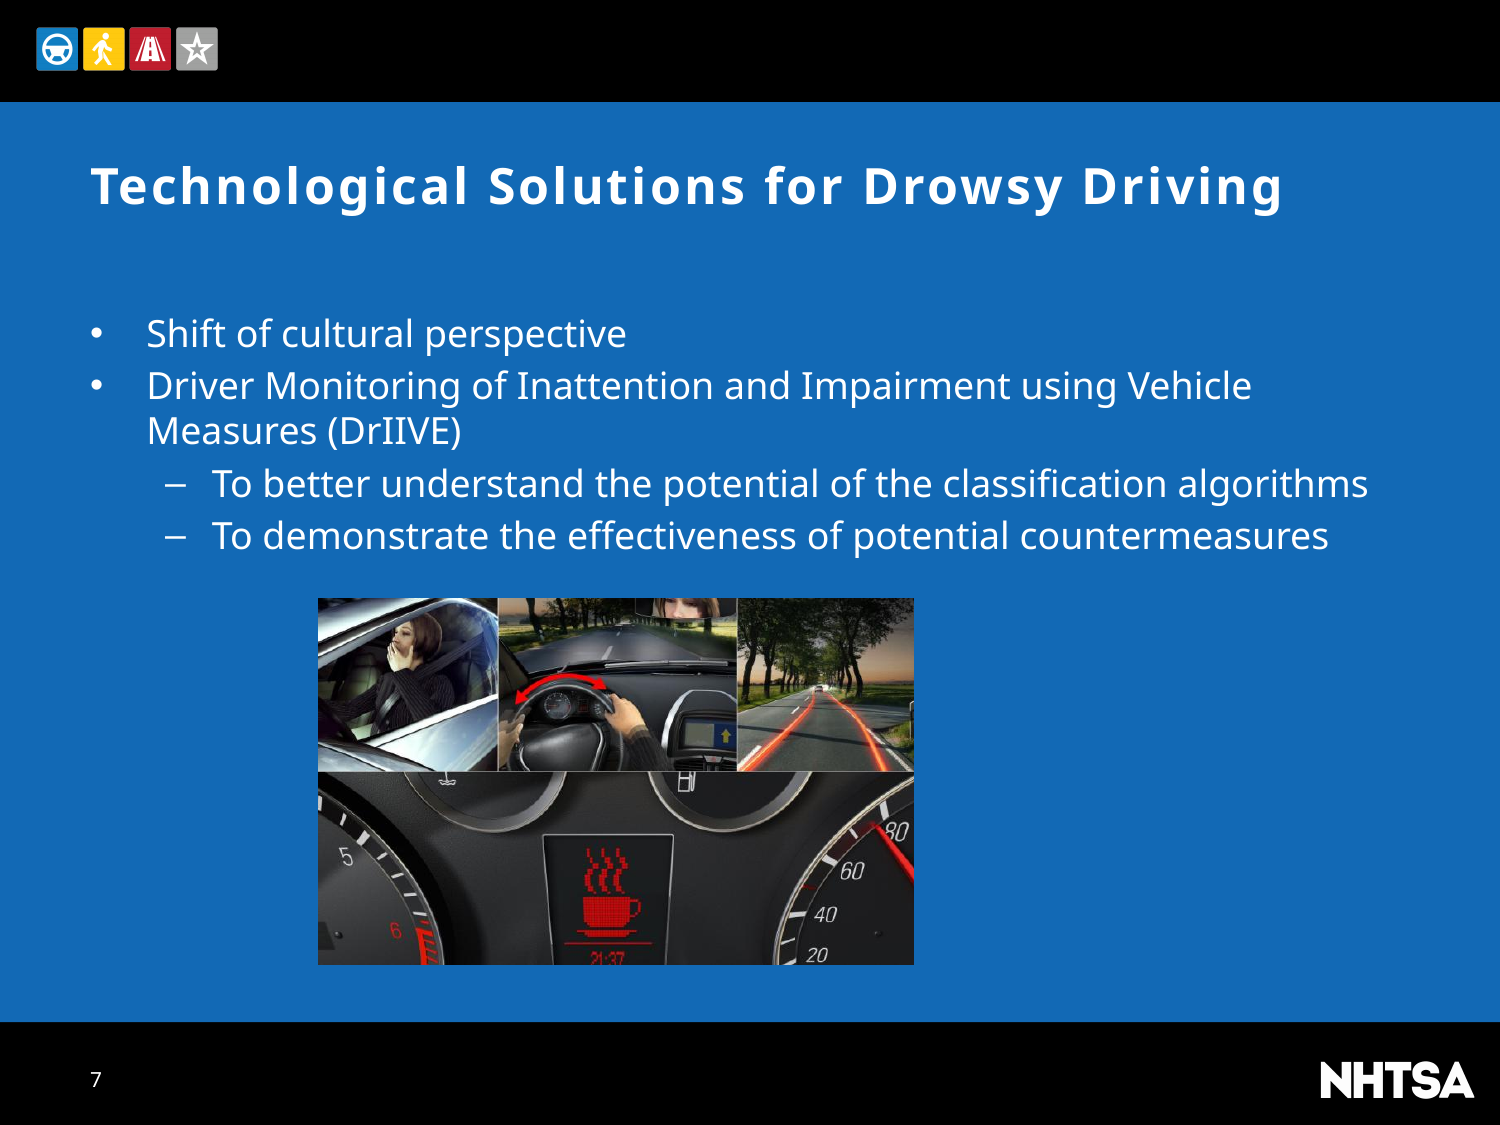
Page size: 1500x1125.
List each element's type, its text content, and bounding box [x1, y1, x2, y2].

picture [318, 598, 915, 966]
list Shift of cultural perspective Driver Monitoring of Inattention and Impairment using Vehicle Measures (DrIIVE) To better understand the potential of the classification algorithms To demonstrate the effectiveness of potential countermeasures [75, 302, 1425, 1005]
picture [34, 24, 219, 73]
title Technological Solutions for Drowsy Driving [75, 147, 1425, 294]
slide_number 7 [75, 1050, 425, 1111]
picture [1320, 1059, 1475, 1100]
